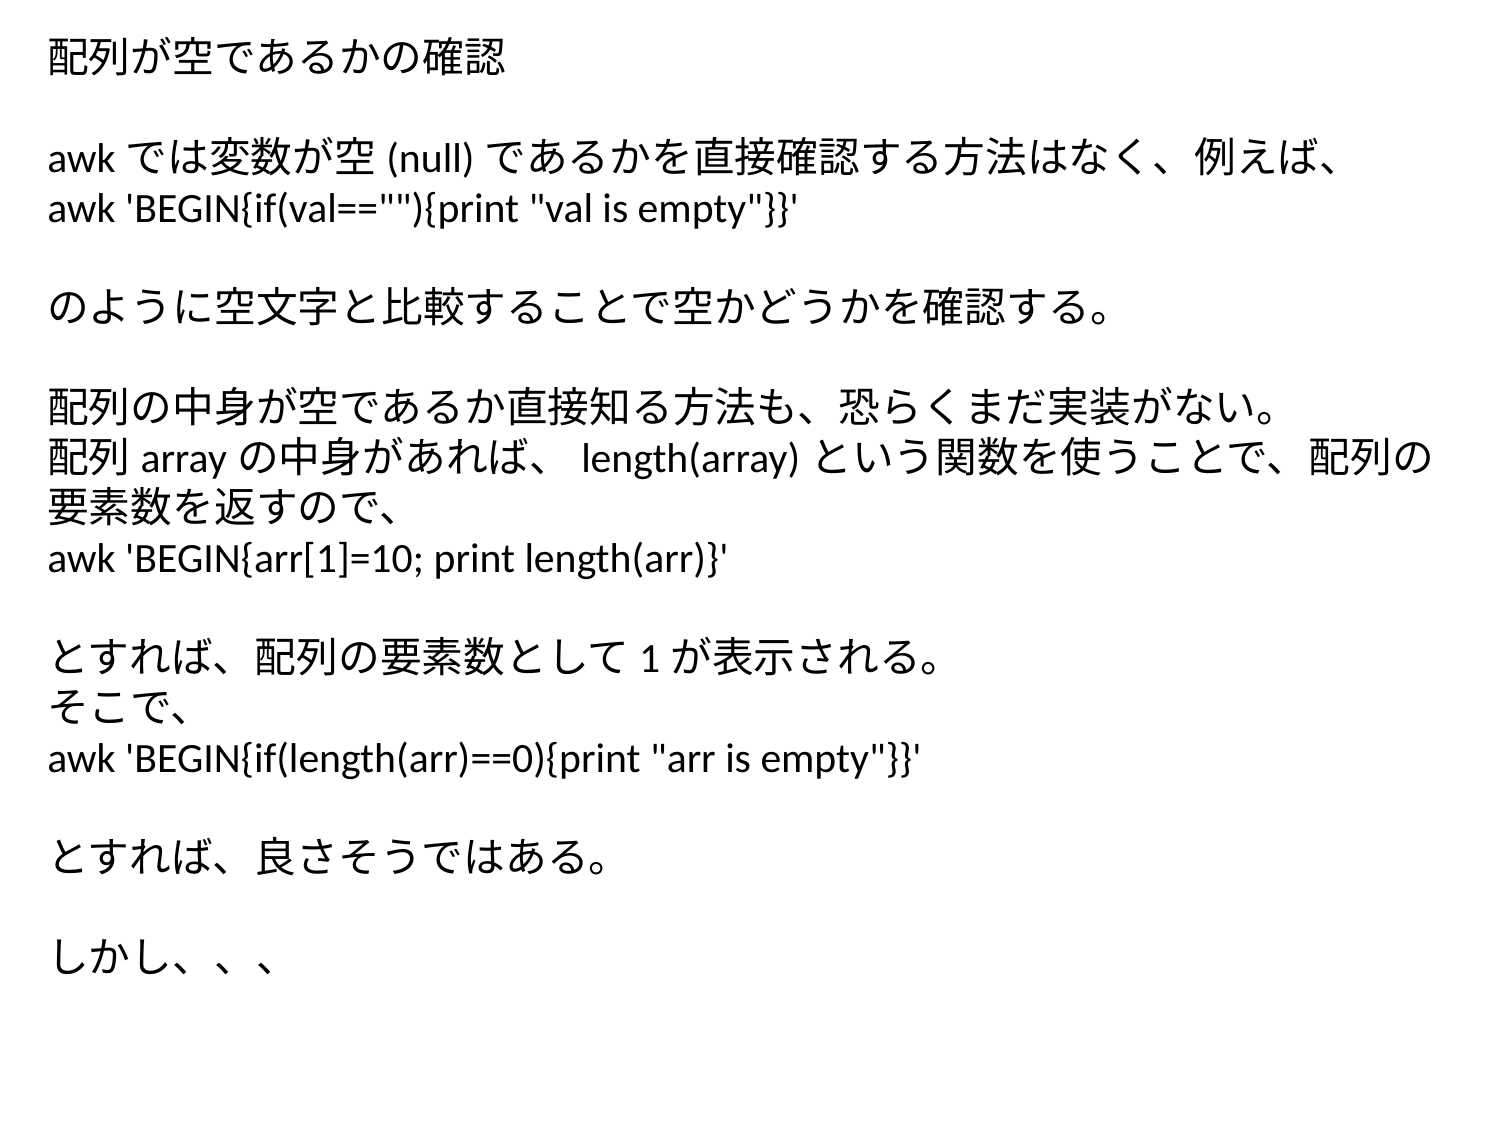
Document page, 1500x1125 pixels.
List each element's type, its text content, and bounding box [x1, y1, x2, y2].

text_box 配列が空であるかの確認 awkでは変数が空(null)であるかを直接確認する方法はなく、例えば、 awk 'BEGIN{if(val==""){print "val is empty"}}' のように空文字と比較することで空かどうかを確認する。 配列の中身が空であるか直接知る方法も、恐らくまだ実装がない。 配列arrayの中身があれば、length(array)という関数を使うことで、配列の要素数を返すので、 awk 'BEGIN{arr[1]=10; print length(arr)}' とすれば、配列の要素数として1が表示される。 そこで、 awk 'BEGIN{if(length(arr)==0){print "arr is empty"}}' とすれば、良さそうではある。 しかし、、、 [32, 23, 1457, 1039]
